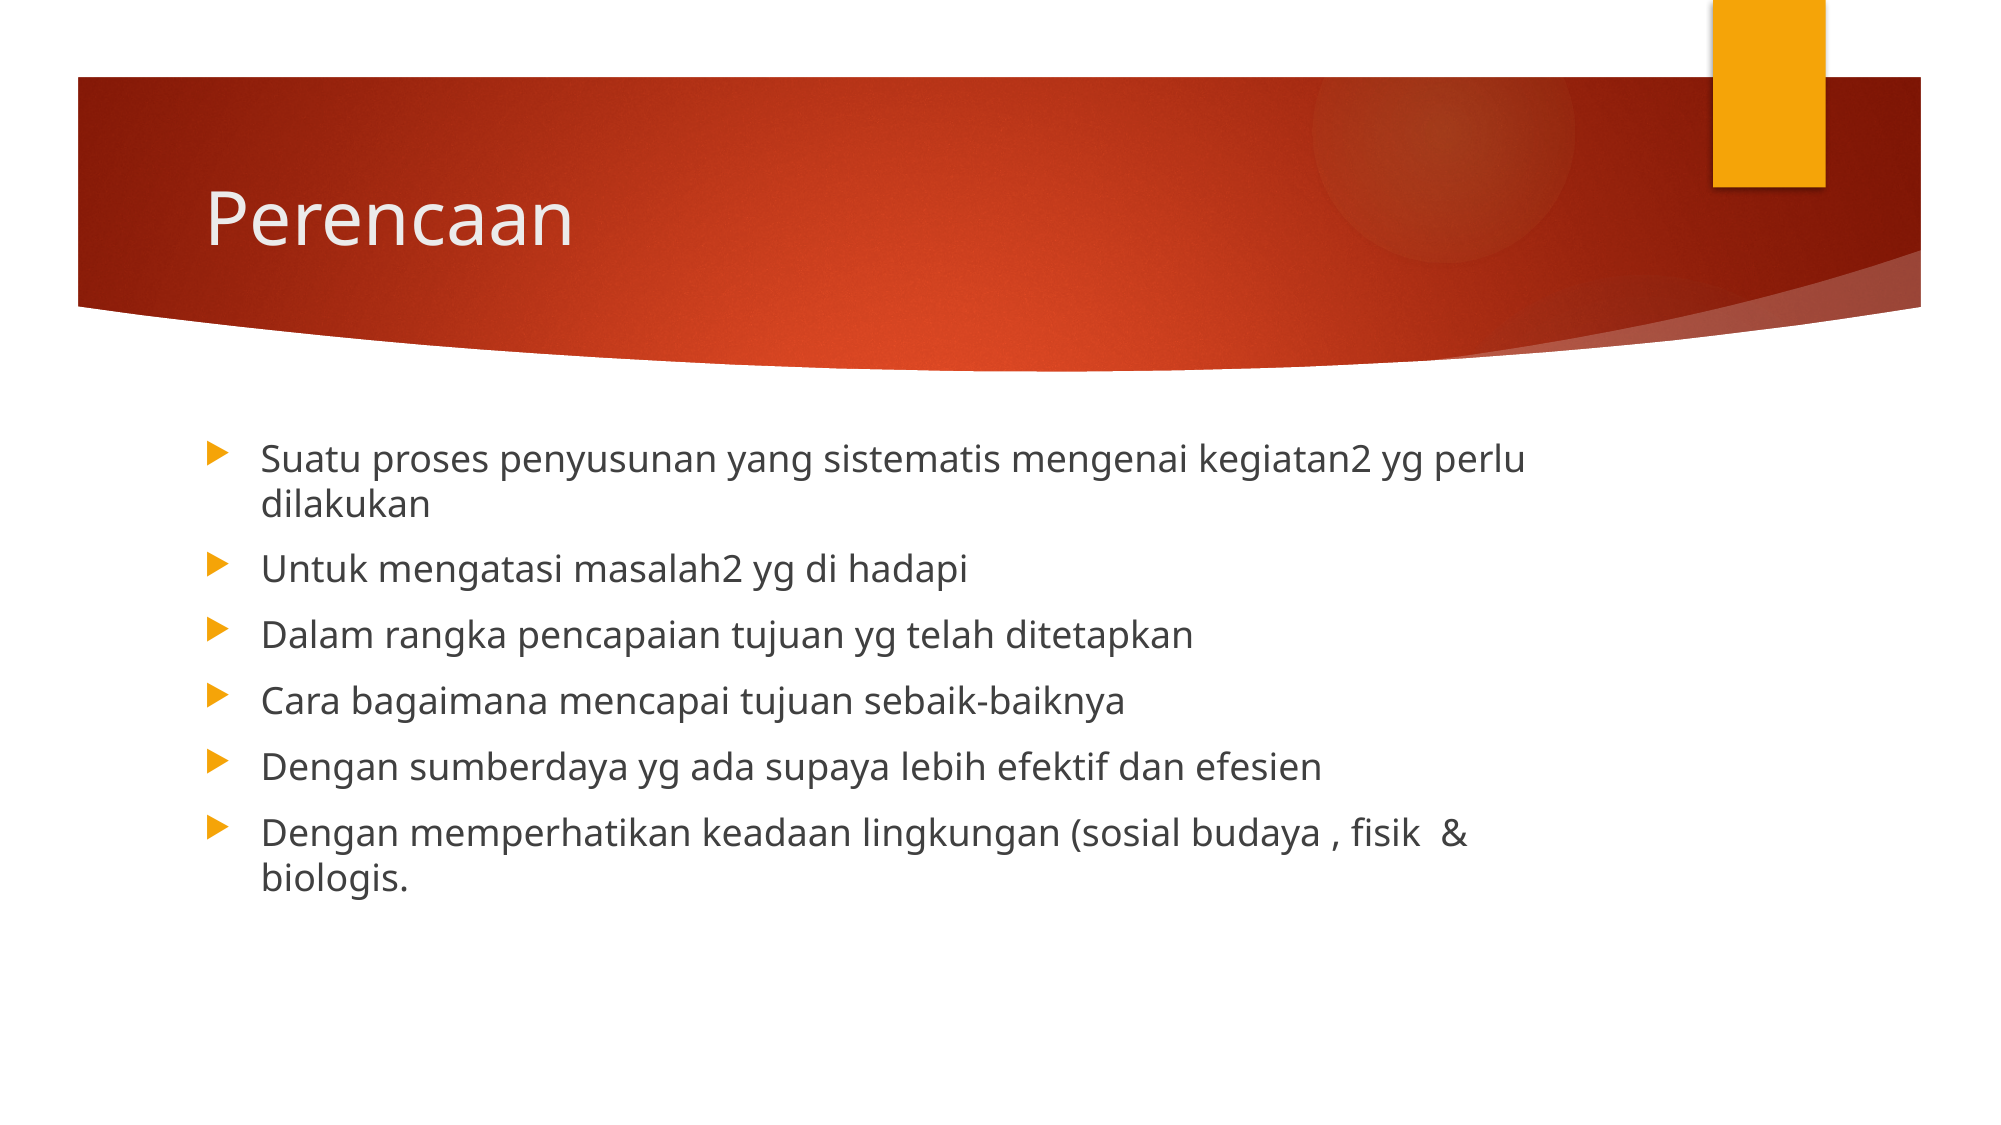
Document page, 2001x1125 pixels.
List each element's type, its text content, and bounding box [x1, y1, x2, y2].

title Perencaan [189, 155, 1627, 275]
list Suatu proses penyusunan yang sistematis mengenai kegiatan2 yg perlu dilakukan Untuk mengatasi masalah2 yg di hadapi Dalam rangka pencapaian tujuan yg telah ditetapkan Cara bagaimana mencapai tujuan sebaik-baiknya Dengan sumberdaya yg ada supaya lebih efektif dan efesien Dengan memperhatikan keadaan lingkungan (sosial budaya , fisik & biologis. [189, 427, 1627, 988]
